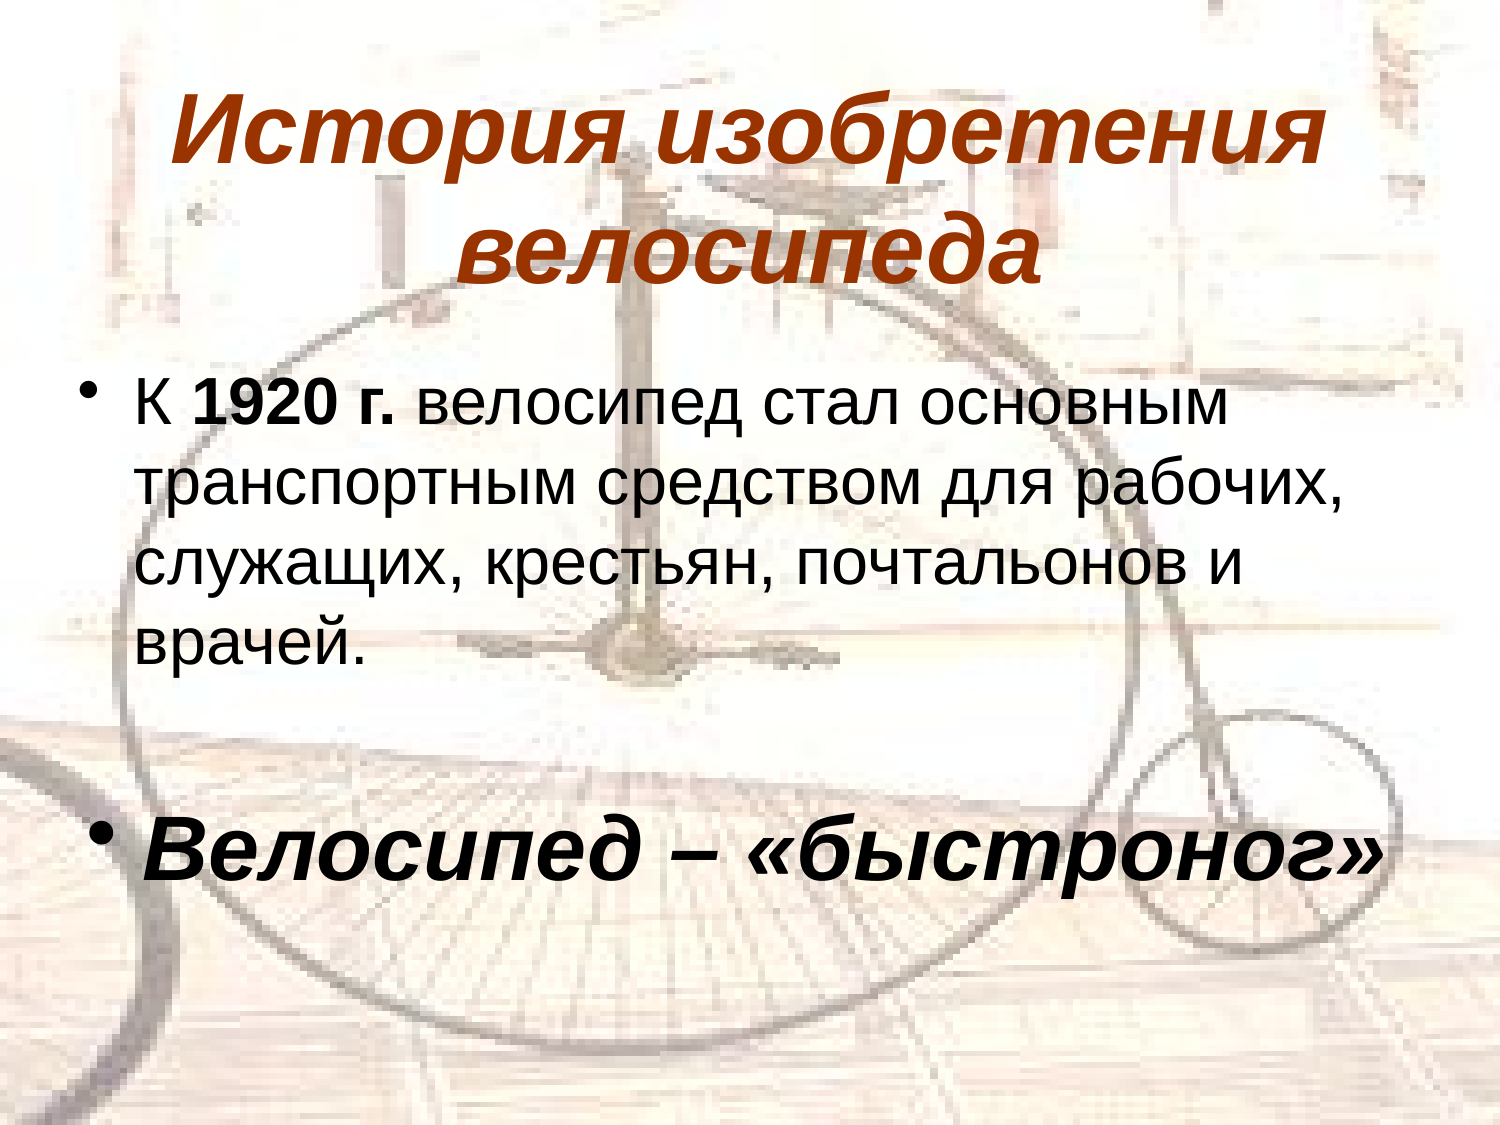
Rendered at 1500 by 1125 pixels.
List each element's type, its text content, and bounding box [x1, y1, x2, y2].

title История изобретения велосипеда [74, 62, 1426, 306]
picture [0, 0, 1500, 1125]
list К 1920 г. велосипед стал основным транспортным средством для рабочих, служащих, крестьян, почтальонов и врачей. Велосипед – «быстроног» [62, 349, 1413, 1031]
